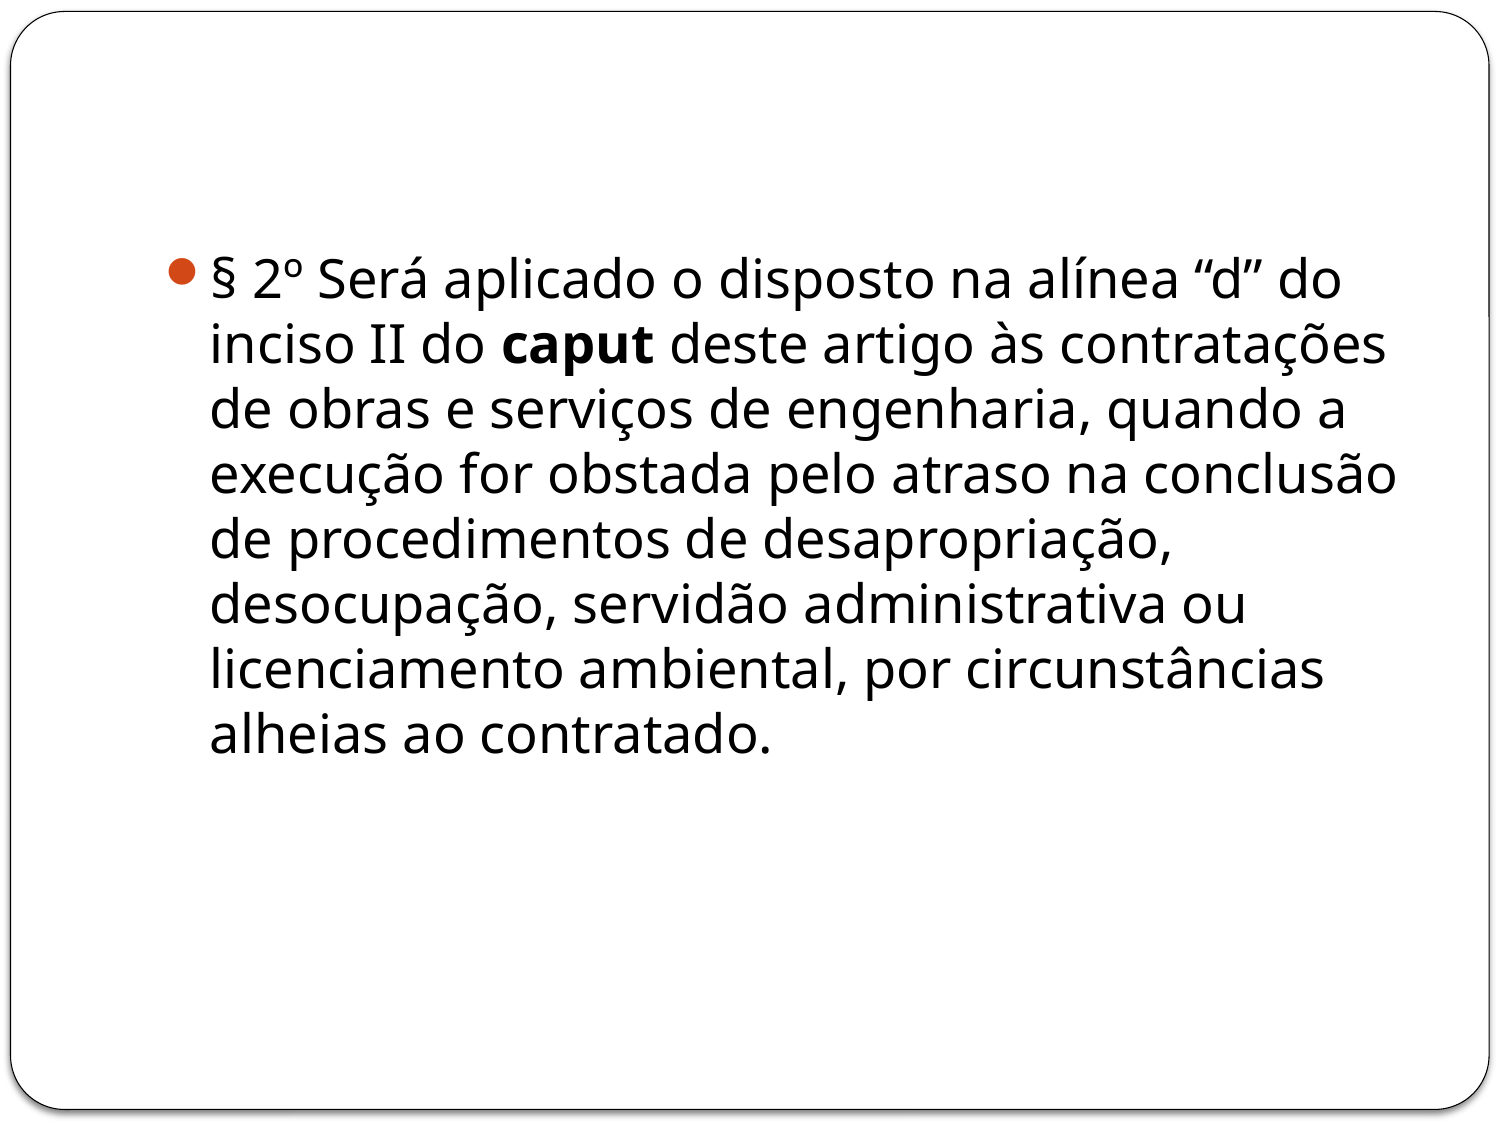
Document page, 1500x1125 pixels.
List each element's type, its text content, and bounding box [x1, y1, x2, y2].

list § 2º Será aplicado o disposto na alínea “d” do inciso II do caput deste artigo às contratações de obras e serviços de engenharia, quando a execução for obstada pelo atraso na conclusão de procedimentos de desapropriação, desocupação, servidão administrativa ou licenciamento ambiental, por circunstâncias alheias ao contratado. [150, 237, 1425, 988]
